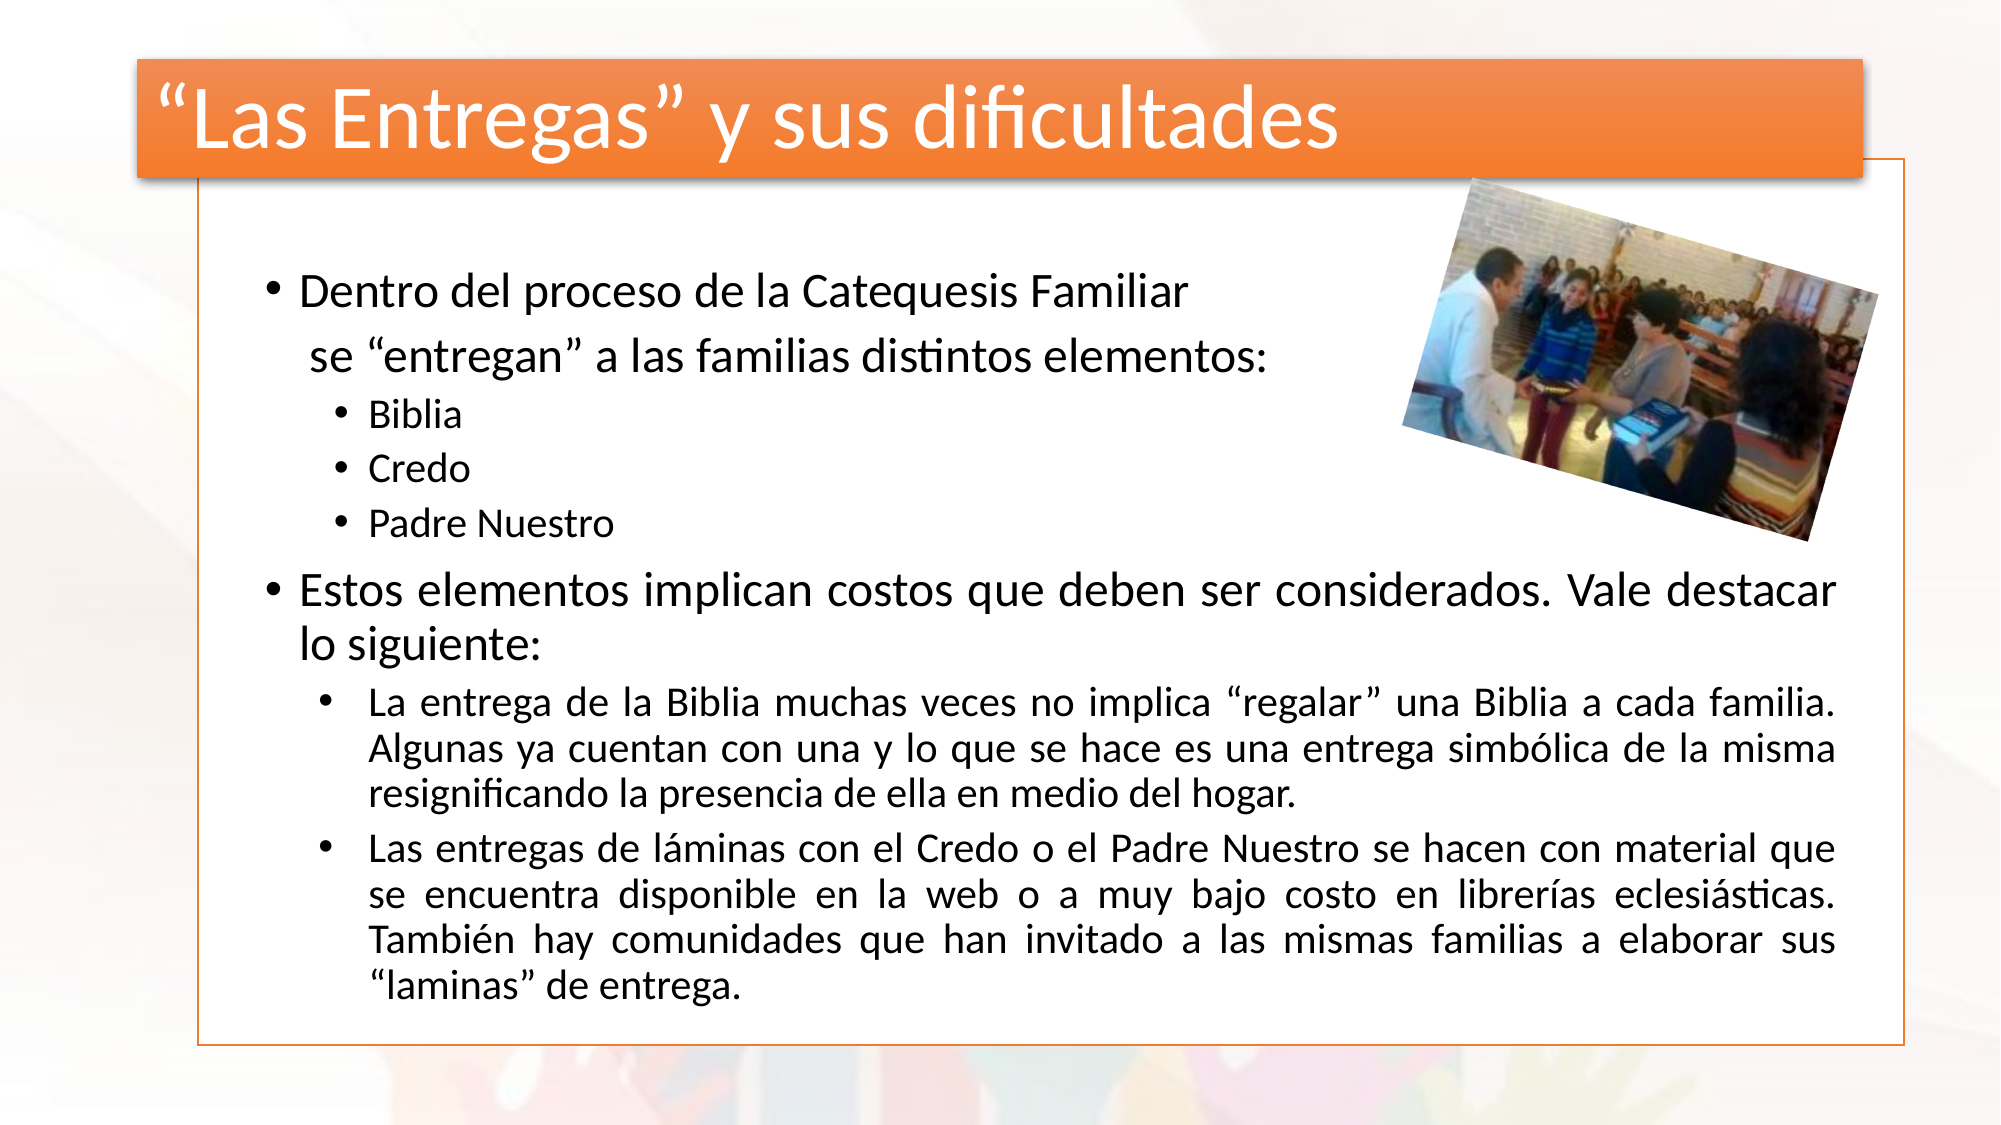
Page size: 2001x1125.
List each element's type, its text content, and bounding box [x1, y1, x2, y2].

text_box [197, 158, 1905, 1046]
title “Las Entregas” y sus dificultades [137, 59, 1863, 178]
picture [1403, 178, 1878, 541]
list Dentro del proceso de la Catequesis Familiar se “entregan” a las familias distintos elementos: Biblia Credo Padre Nuestro Estos elementos implican costos que deben ser considerados. Vale destacar lo siguiente: La entrega de la Biblia muchas veces no implica “regalar” una Biblia a cada familia. Algunas ya cuentan con una y lo que se hace es una entrega simbólica de la misma resignificando la presencia de ella en medio del hogar. Las entregas de láminas con el Credo o el Padre Nuestro se hacen con material que se encuentra disponible en la web o a muy bajo costo en librerías eclesiásticas. También hay comunidades que han invitado a las mismas familias a elaborar sus “laminas” de entrega. [250, 244, 1853, 1024]
